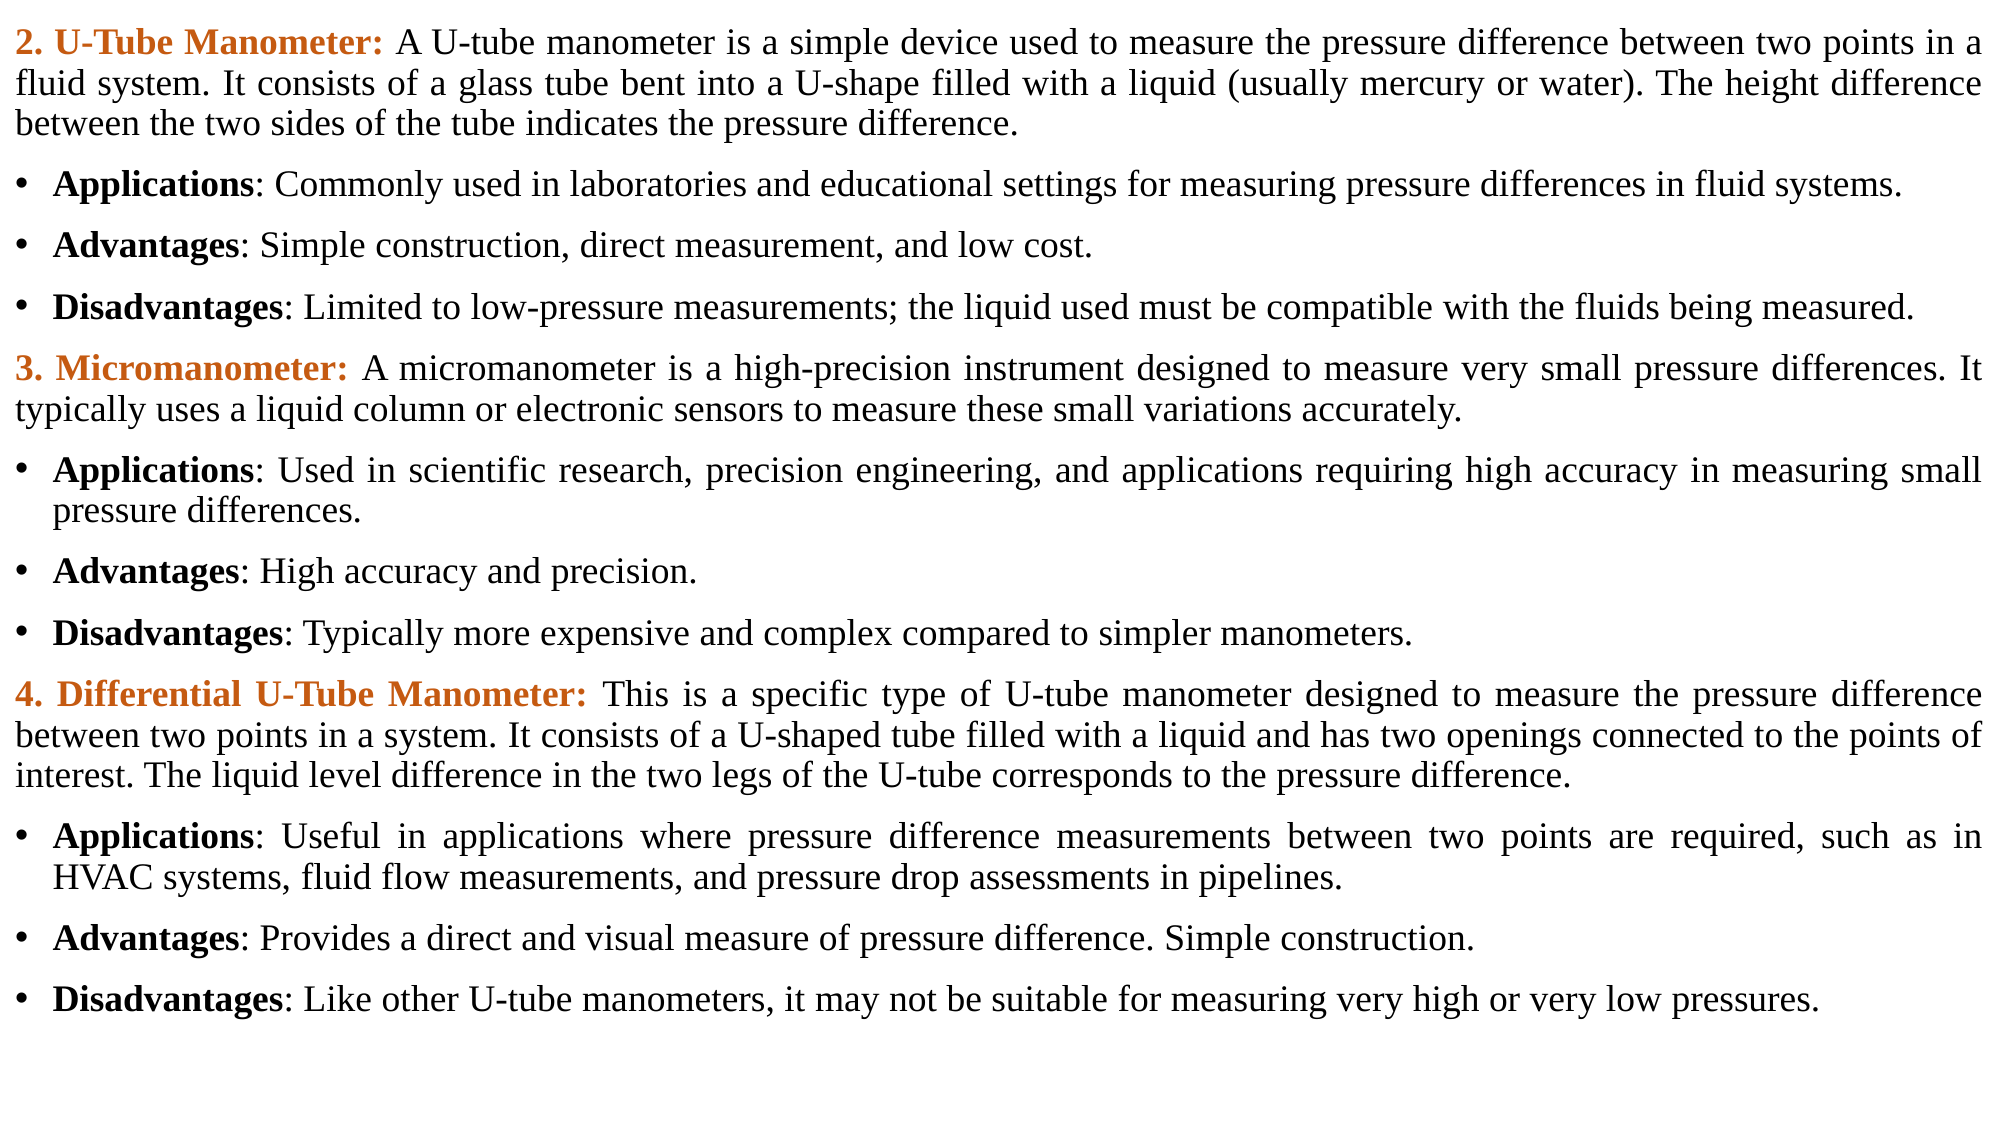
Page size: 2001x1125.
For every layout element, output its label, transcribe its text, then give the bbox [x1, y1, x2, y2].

list 2. U-Tube Manometer: A U-tube manometer is a simple device used to measure the pressure difference between two points in a fluid system. It consists of a glass tube bent into a U-shape filled with a liquid (usually mercury or water). The height difference between the two sides of the tube indicates the pressure difference. Applications: Commonly used in laboratories and educational settings for measuring pressure differences in fluid systems. Advantages: Simple construction, direct measurement, and low cost. Disadvantages: Limited to low-pressure measurements; the liquid used must be compatible with the fluids being measured. 3. Micromanometer: A micromanometer is a high-precision instrument designed to measure very small pressure differences. It typically uses a liquid column or electronic sensors to measure these small variations accurately. Applications: Used in scientific research, precision engineering, and applications requiring high accuracy in measuring small pressure differences. Advantages: High accuracy and precision. Disadvantages: Typically more expensive and complex compared to simpler manometers. 4. Differential U-Tube Manometer: This is a specific type of U-tube manometer designed to measure the pressure difference between two points in a system. It consists of a U-shaped tube filled with a liquid and has two openings connected to the points of interest. The liquid level difference in the two legs of the U-tube corresponds to the pressure difference. Applications: Useful in applications where pressure difference measurements between two points are required, such as in HVAC systems, fluid flow measurements, and pressure drop assessments in pipelines. Advantages: Provides a direct and visual measure of pressure difference. Simple construction. Disadvantages: Like other U-tube manometers, it may not be suitable for measuring very high or very low pressures. [0, 14, 2000, 1125]
